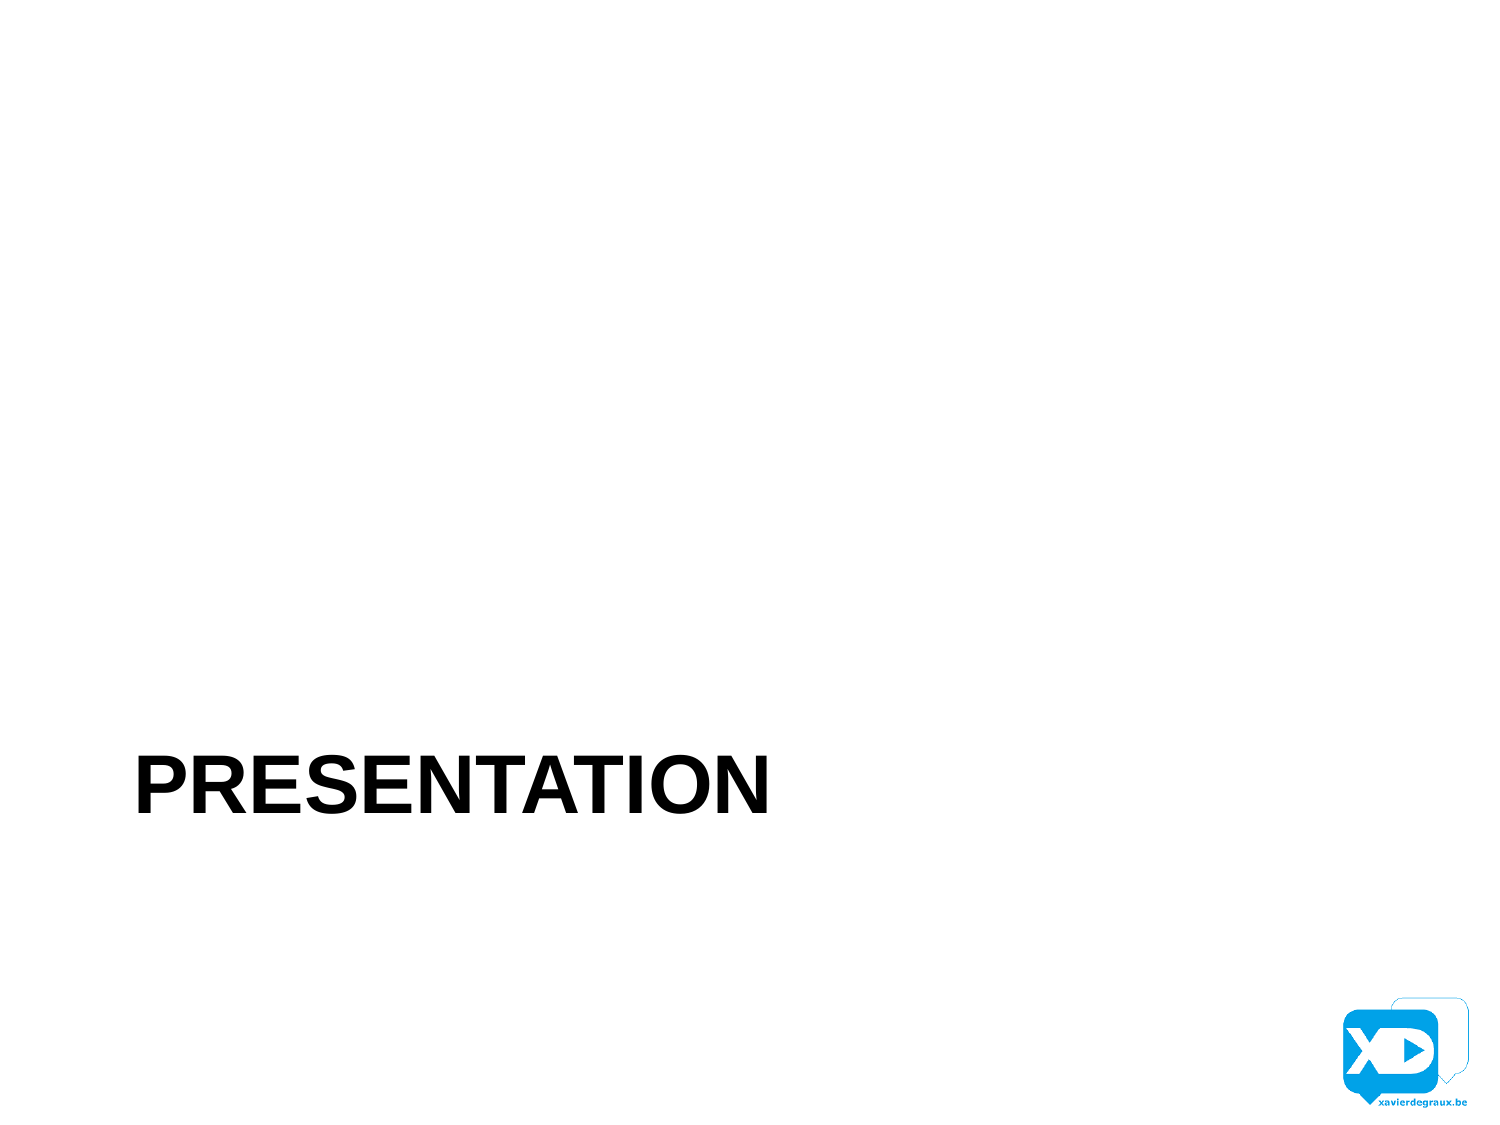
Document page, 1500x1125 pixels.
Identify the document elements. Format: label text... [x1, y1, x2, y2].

picture [1340, 987, 1478, 1125]
title PRESENTATION [118, 722, 1394, 947]
